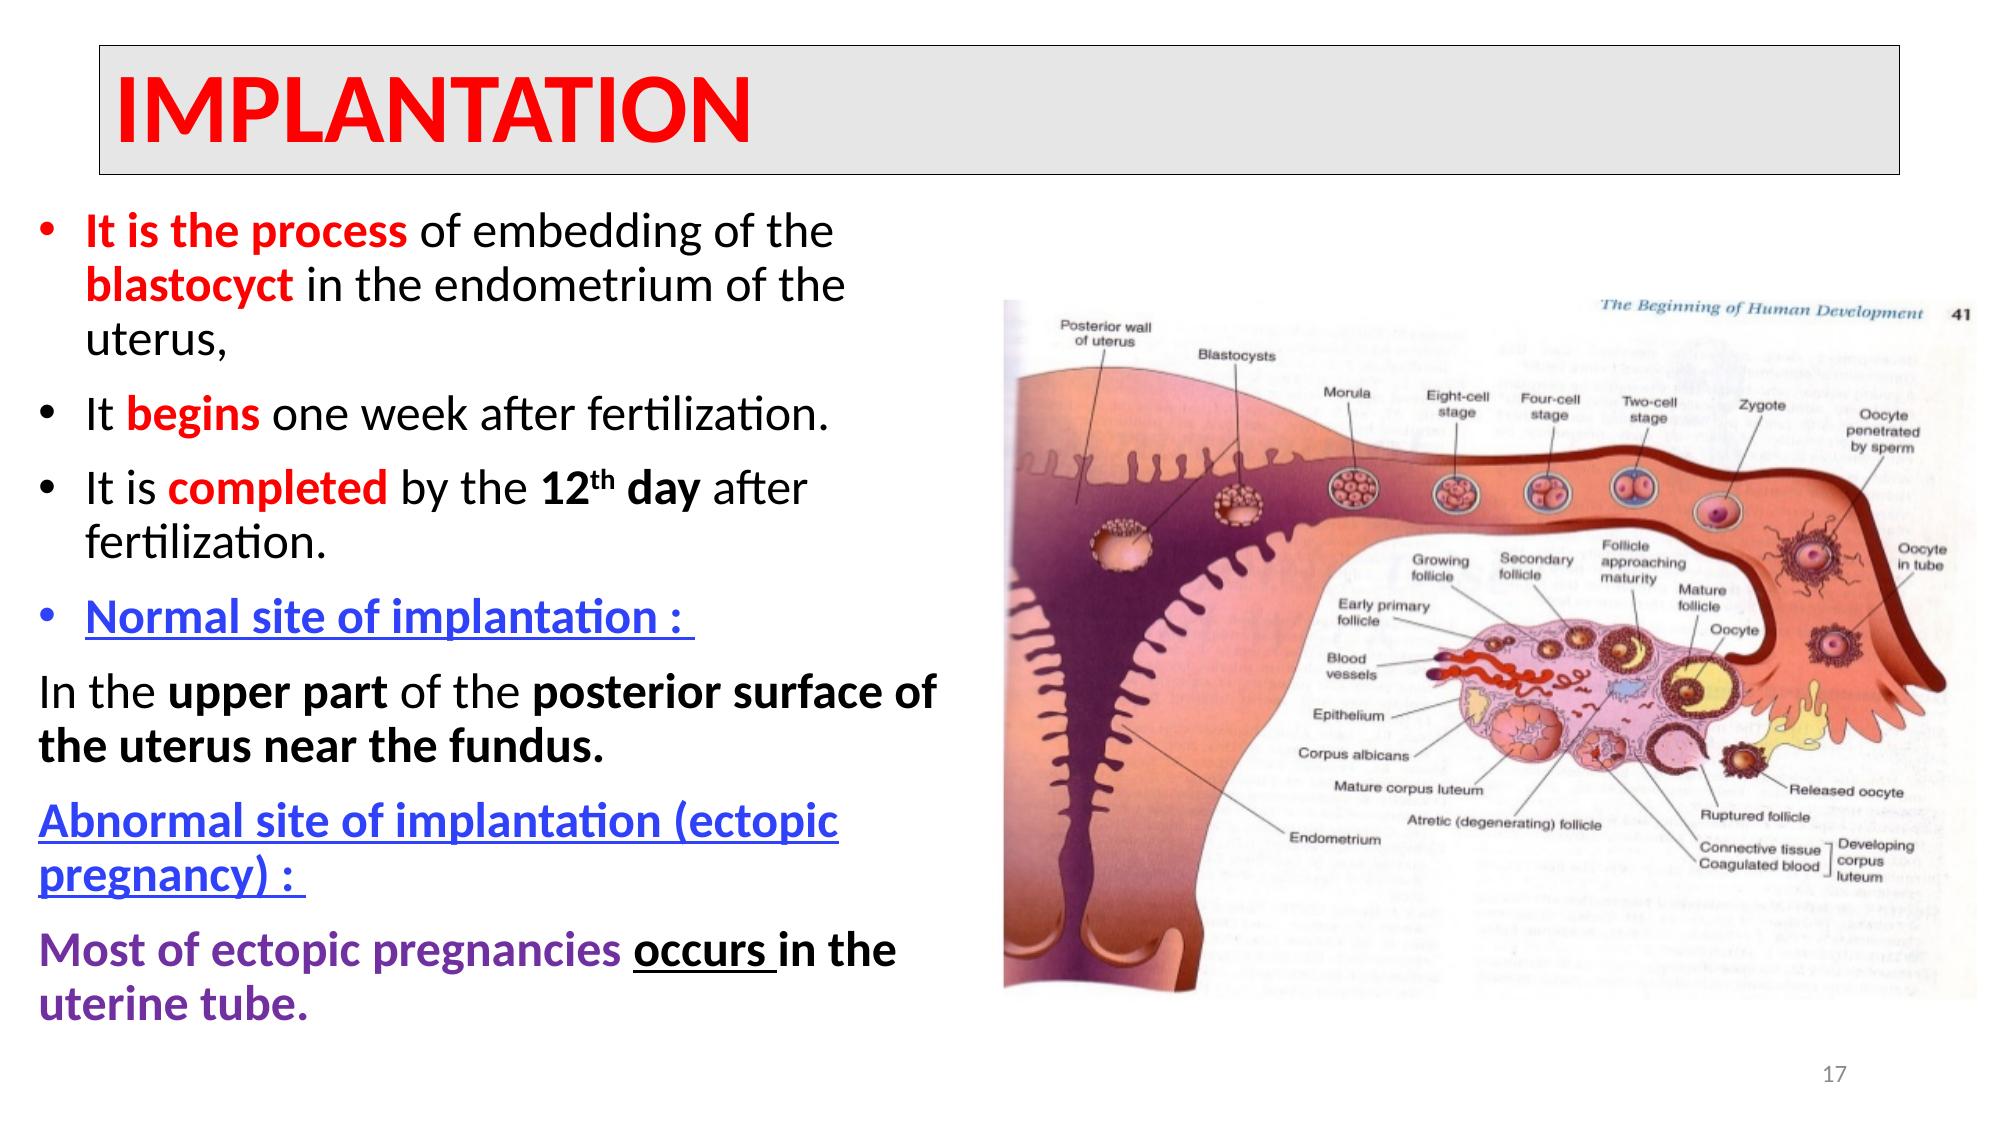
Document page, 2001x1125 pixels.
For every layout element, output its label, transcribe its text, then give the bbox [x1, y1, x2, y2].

list It is the process of embedding of the blastocyct in the endometrium of the uterus, It begins one week after fertilization. It is completed by the 12th day after fertilization. Normal site of implantation : In the upper part of the posterior surface of the uterus near the fundus. Abnormal site of implantation (ectopic pregnancy) : Most of ectopic pregnancies occurs in the uterine tube. [23, 196, 1008, 1043]
slide_number 17 [1412, 1042, 1863, 1103]
text_box IMPLANTATION [99, 45, 1900, 175]
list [979, 275, 1977, 1025]
